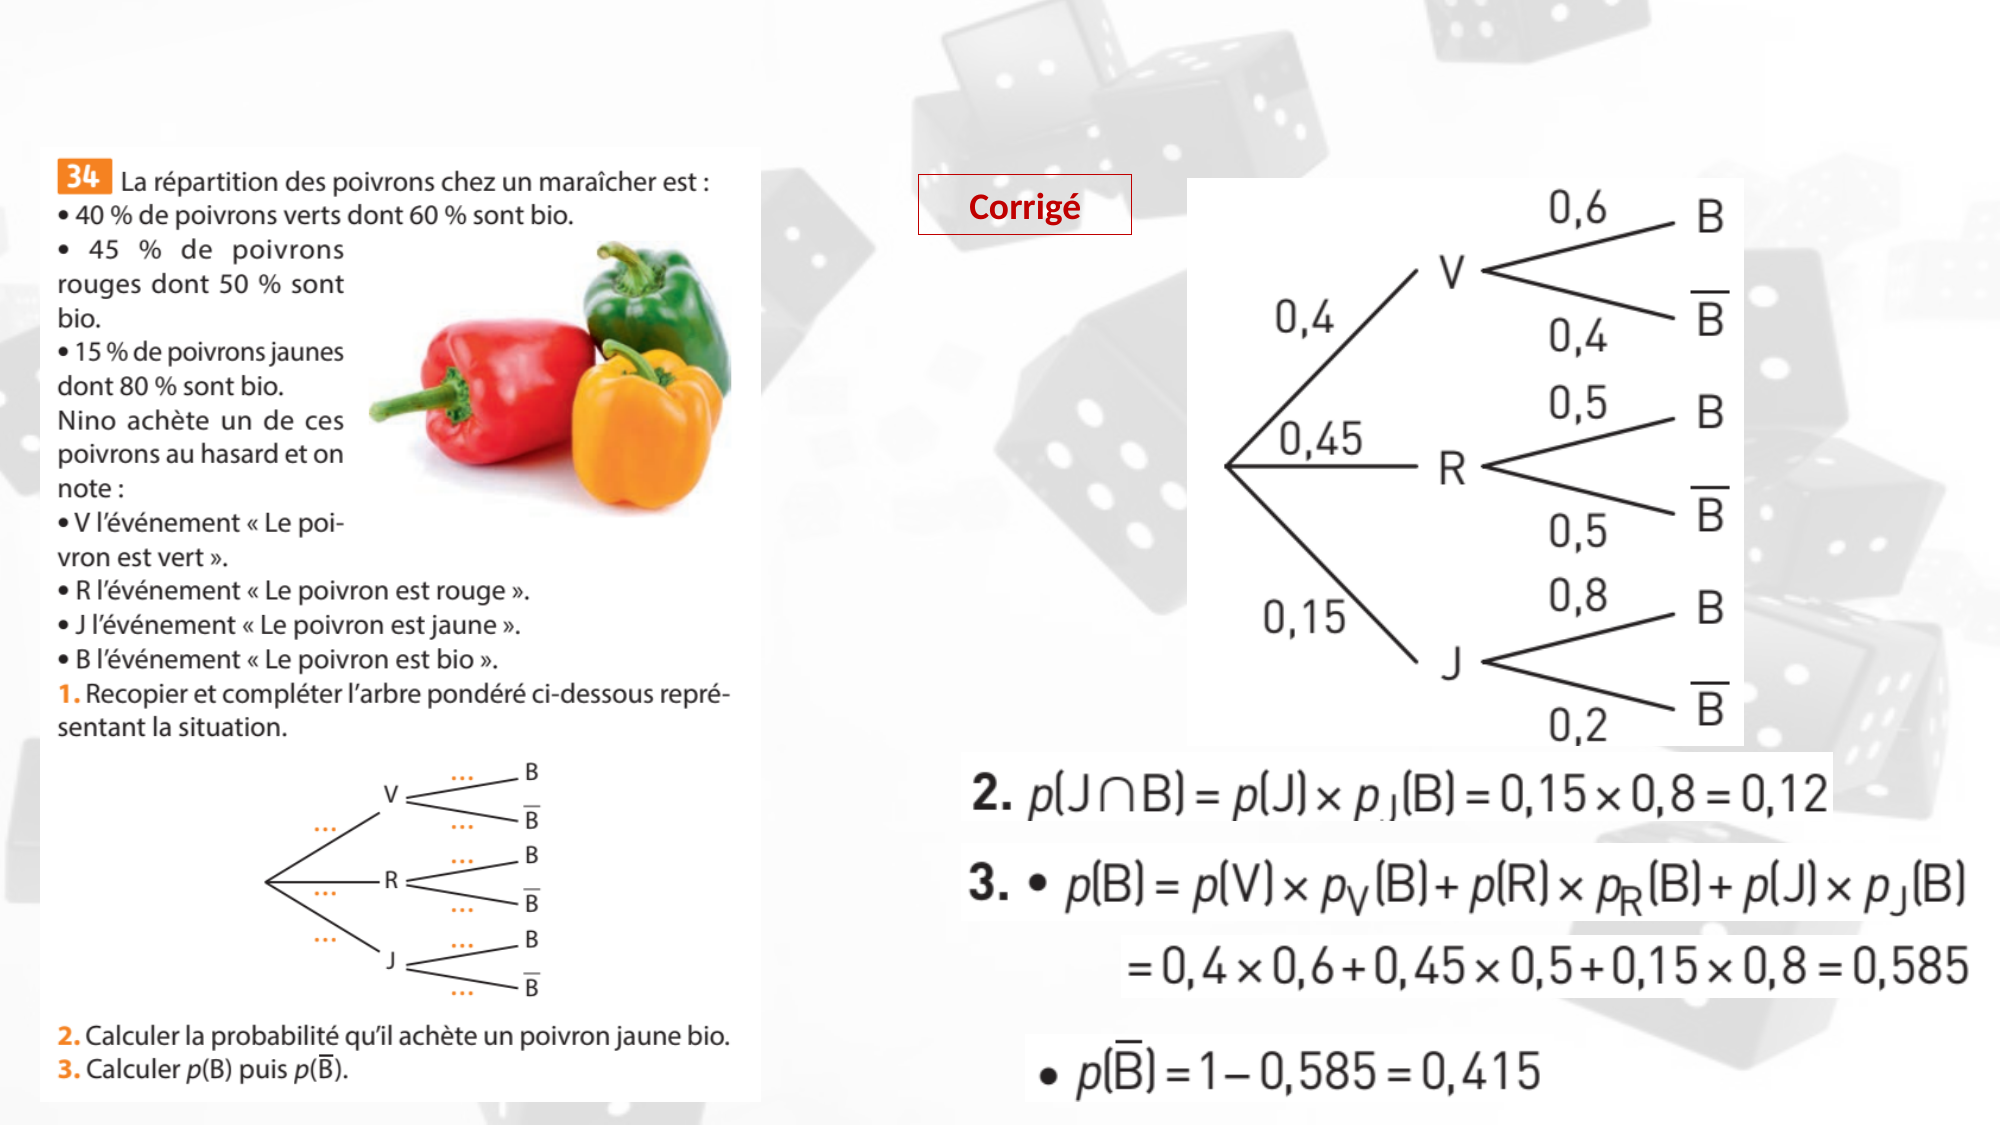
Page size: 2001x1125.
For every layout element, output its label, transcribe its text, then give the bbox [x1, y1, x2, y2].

picture [40, 147, 761, 1102]
picture [961, 752, 1833, 821]
picture [1187, 178, 1744, 746]
picture [961, 843, 1970, 921]
picture [1025, 1034, 1554, 1102]
picture [1121, 935, 1986, 998]
text_box Corrigé [918, 174, 1132, 235]
